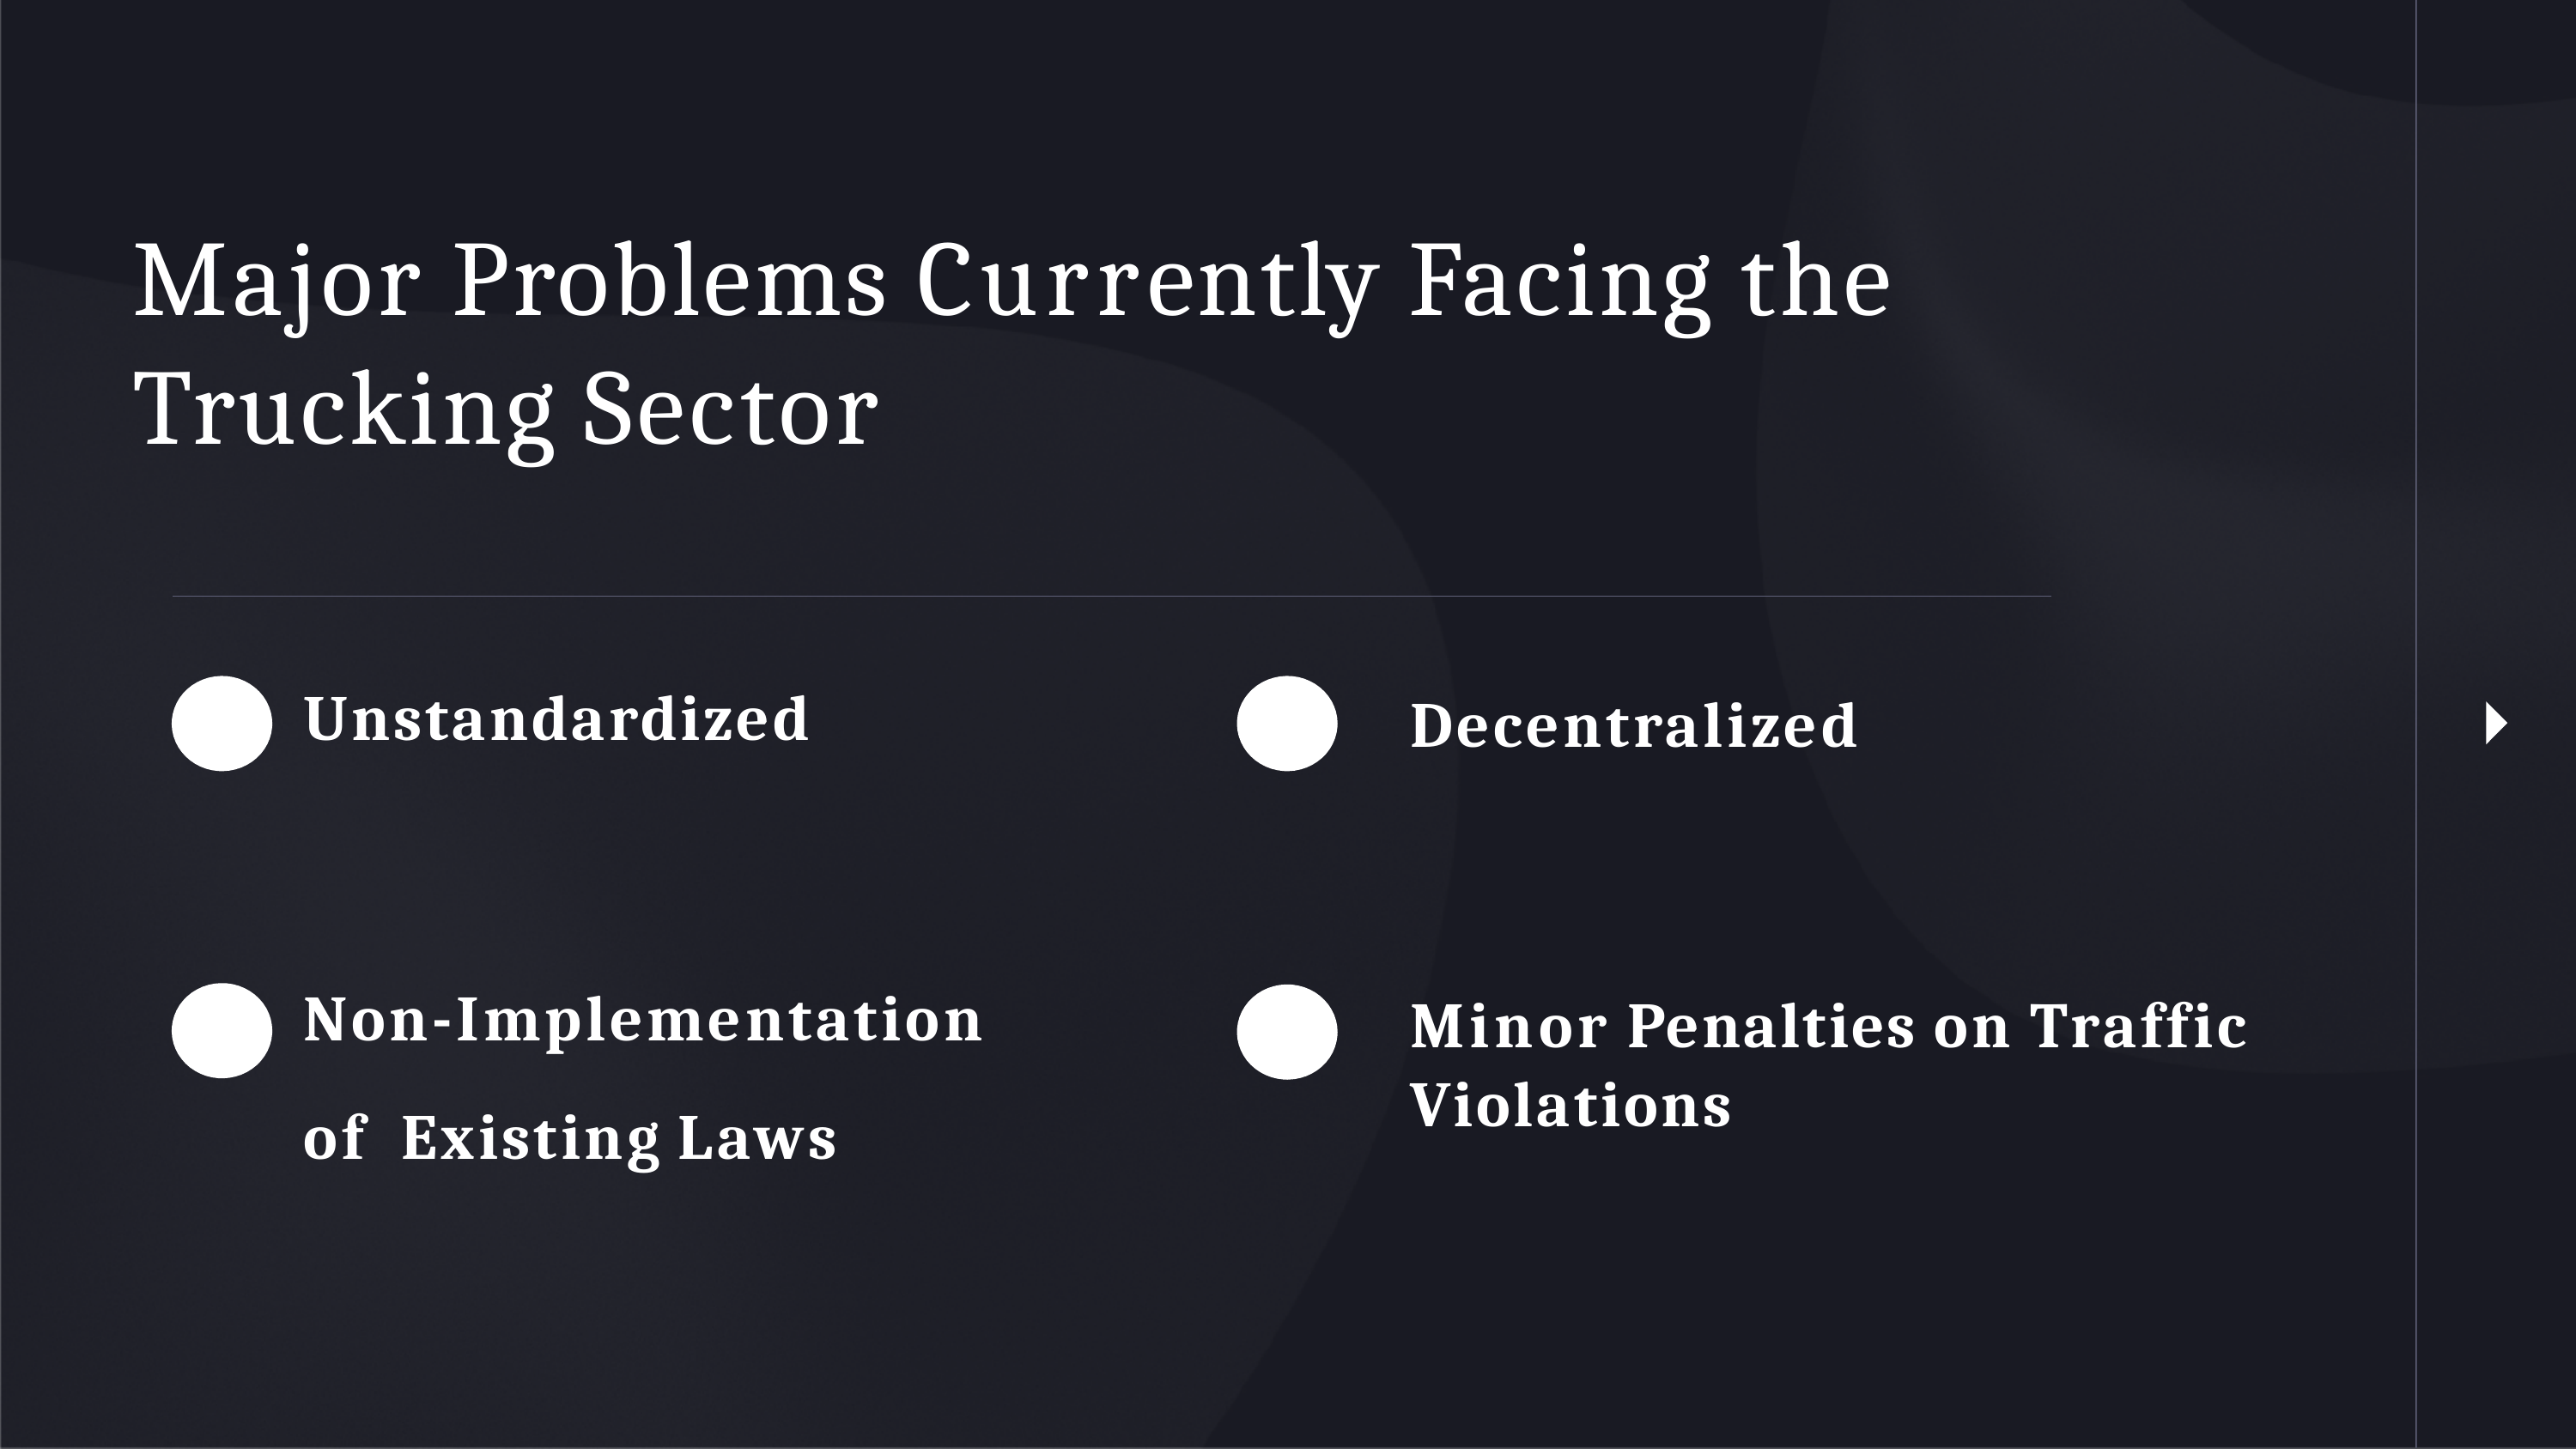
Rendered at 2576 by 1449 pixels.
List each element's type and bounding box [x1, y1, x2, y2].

text_box [171, 0, 2508, 1448]
picture [0, 0, 2576, 1449]
